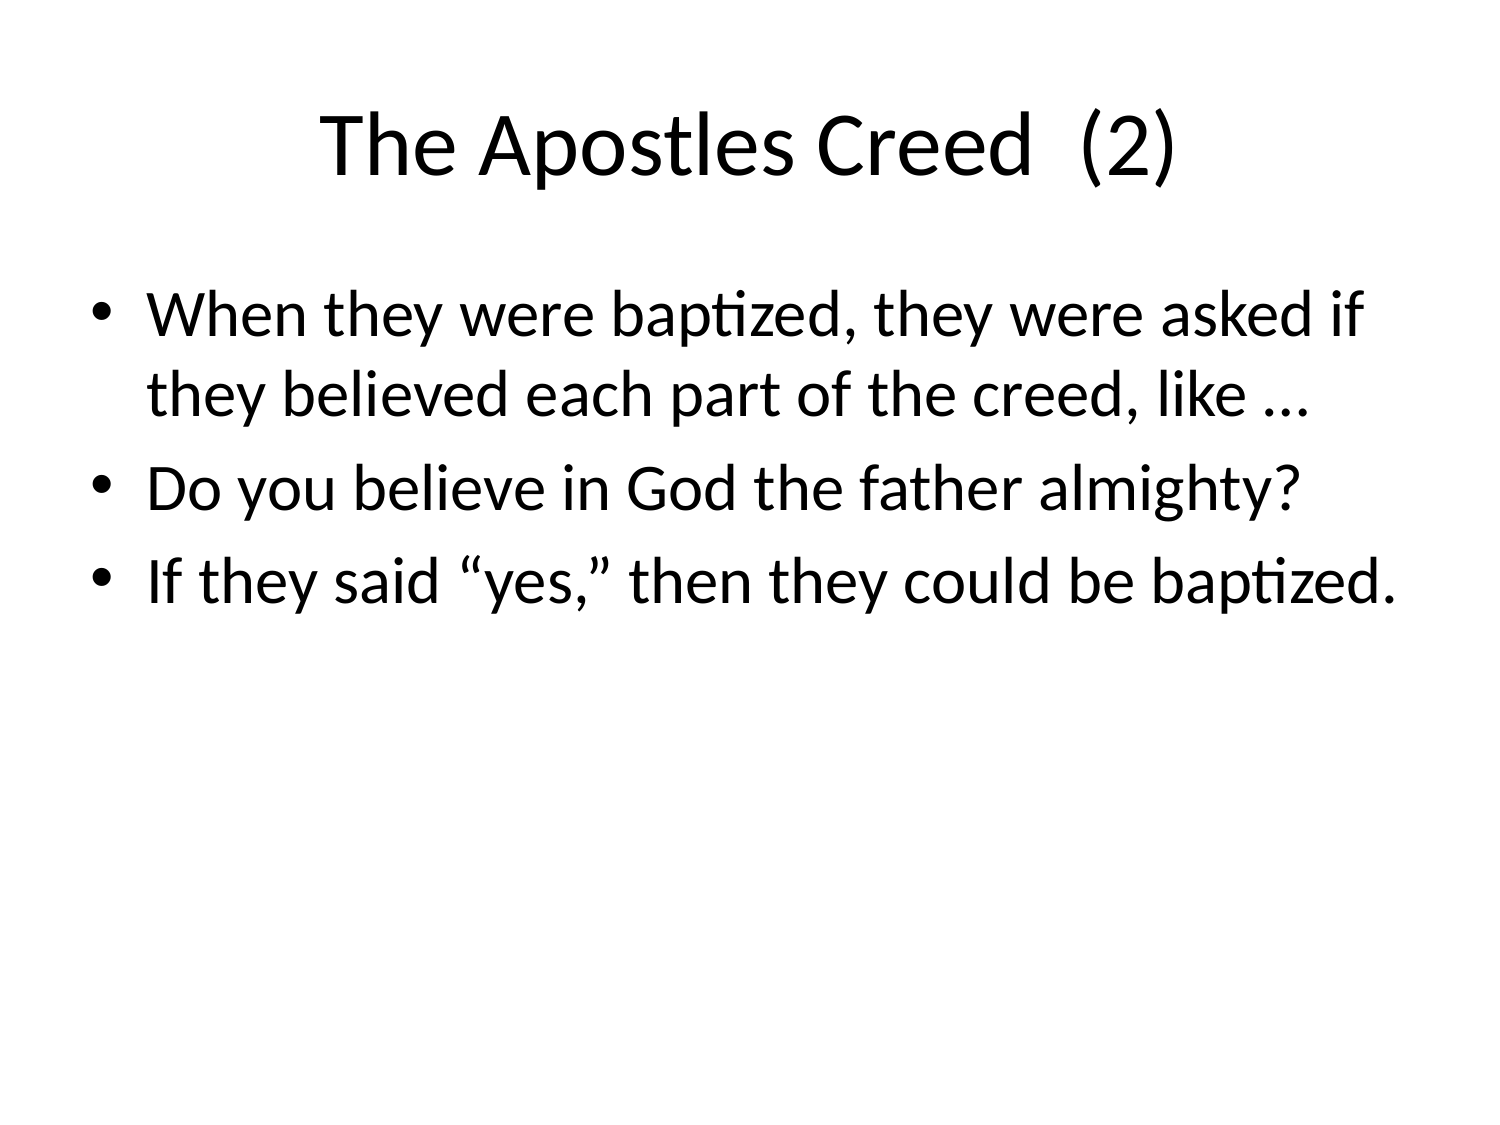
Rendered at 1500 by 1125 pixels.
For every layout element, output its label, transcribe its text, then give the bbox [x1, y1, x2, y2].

list When they were baptized, they were asked if they believed each part of the creed, like … Do you believe in God the father almighty? If they said “yes,” then they could be baptized. [75, 262, 1425, 1005]
title The Apostles Creed (2) [75, 45, 1425, 233]
